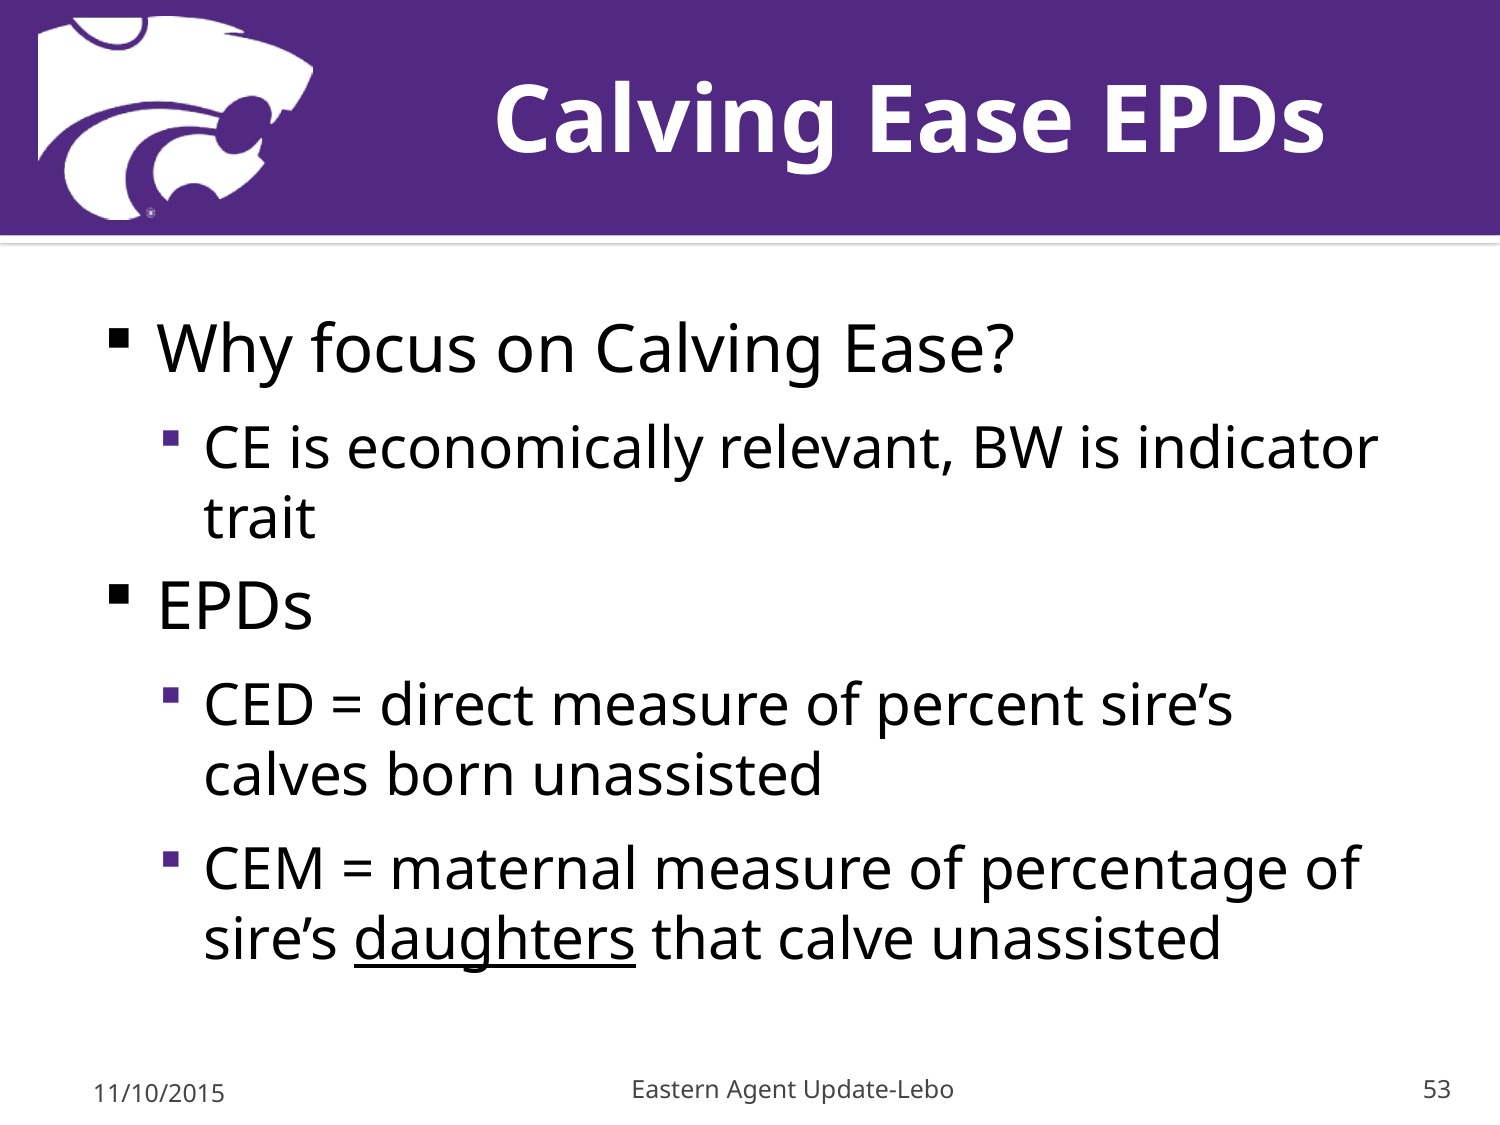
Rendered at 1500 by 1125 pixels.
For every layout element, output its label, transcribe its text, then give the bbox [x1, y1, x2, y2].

picture [38, 16, 313, 220]
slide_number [75, 1062, 249, 1108]
title Calving Ease EPDs [337, 12, 1475, 218]
slide_number 53 [1345, 1062, 1467, 1108]
list Why focus on Calving Ease? CE is economically relevant, BW is indicator trait EPDs CED = direct measure of percent sire’s calves born unassisted CEM = maternal measure of percentage of sire’s daughters that calve unassisted [75, 291, 1425, 1050]
footer Eastern Agent Update-Lebo [249, 1062, 1337, 1108]
